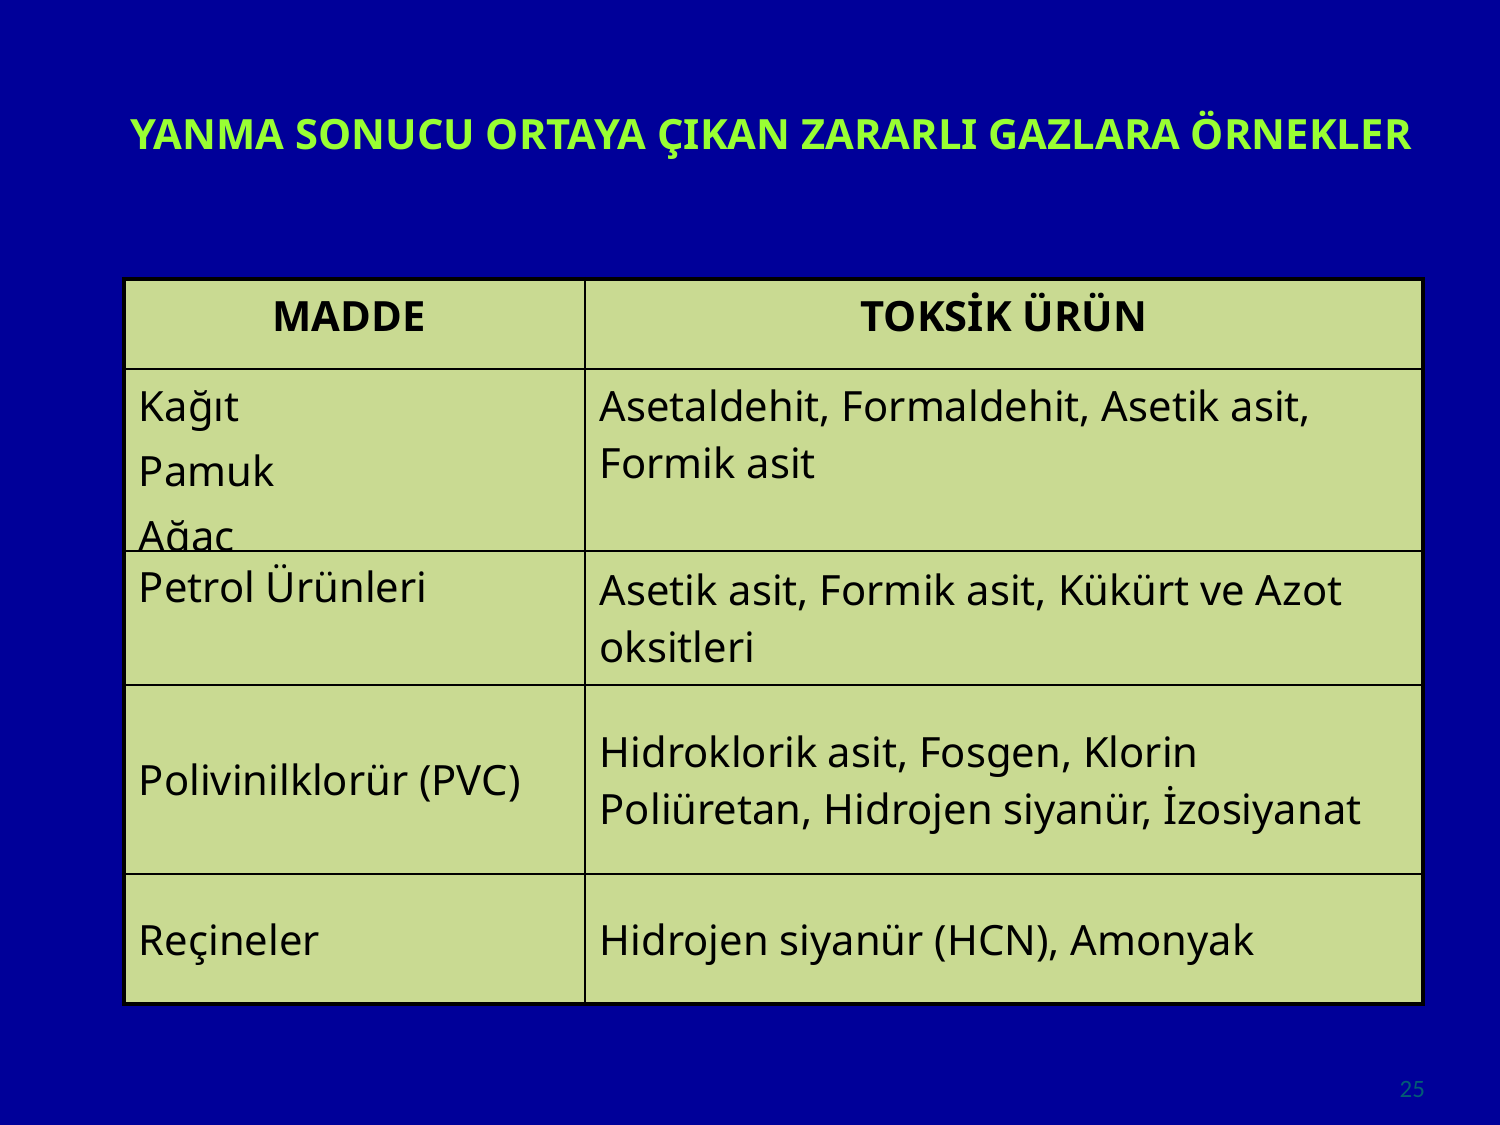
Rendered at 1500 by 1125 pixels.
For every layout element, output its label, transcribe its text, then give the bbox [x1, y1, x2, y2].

table_cell Asetik asit, Formik asit, Kükürt ve Azot oksitleri [586, 552, 1421, 684]
table_cell Petrol Ürünleri [126, 552, 584, 684]
table_cell Hidroklorik asit, Fosgen, Klorin Poliüretan, Hidrojen siyanür, İzosiyanat [586, 686, 1421, 873]
table_cell Reçineler [126, 875, 584, 1002]
table_cell Asetaldehit, Formaldehit, Asetik asit, Formik asit [586, 370, 1421, 550]
table_header TOKSİK ÜRÜN [586, 281, 1421, 368]
table_cell Hidrojen siyanür (HCN), Amonyak [586, 875, 1421, 1002]
text_box YANMA SONUCU ORTAYA ÇIKAN ZARARLI GAZLARA ÖRNEKLER [82, 100, 1459, 166]
table_cell Kağıt Pamuk Ağaç [126, 370, 584, 550]
table_header MADDE [126, 281, 584, 368]
slide_number 25 [1299, 1042, 1425, 1103]
table_cell Polivinilklorür (PVC) [126, 686, 584, 873]
